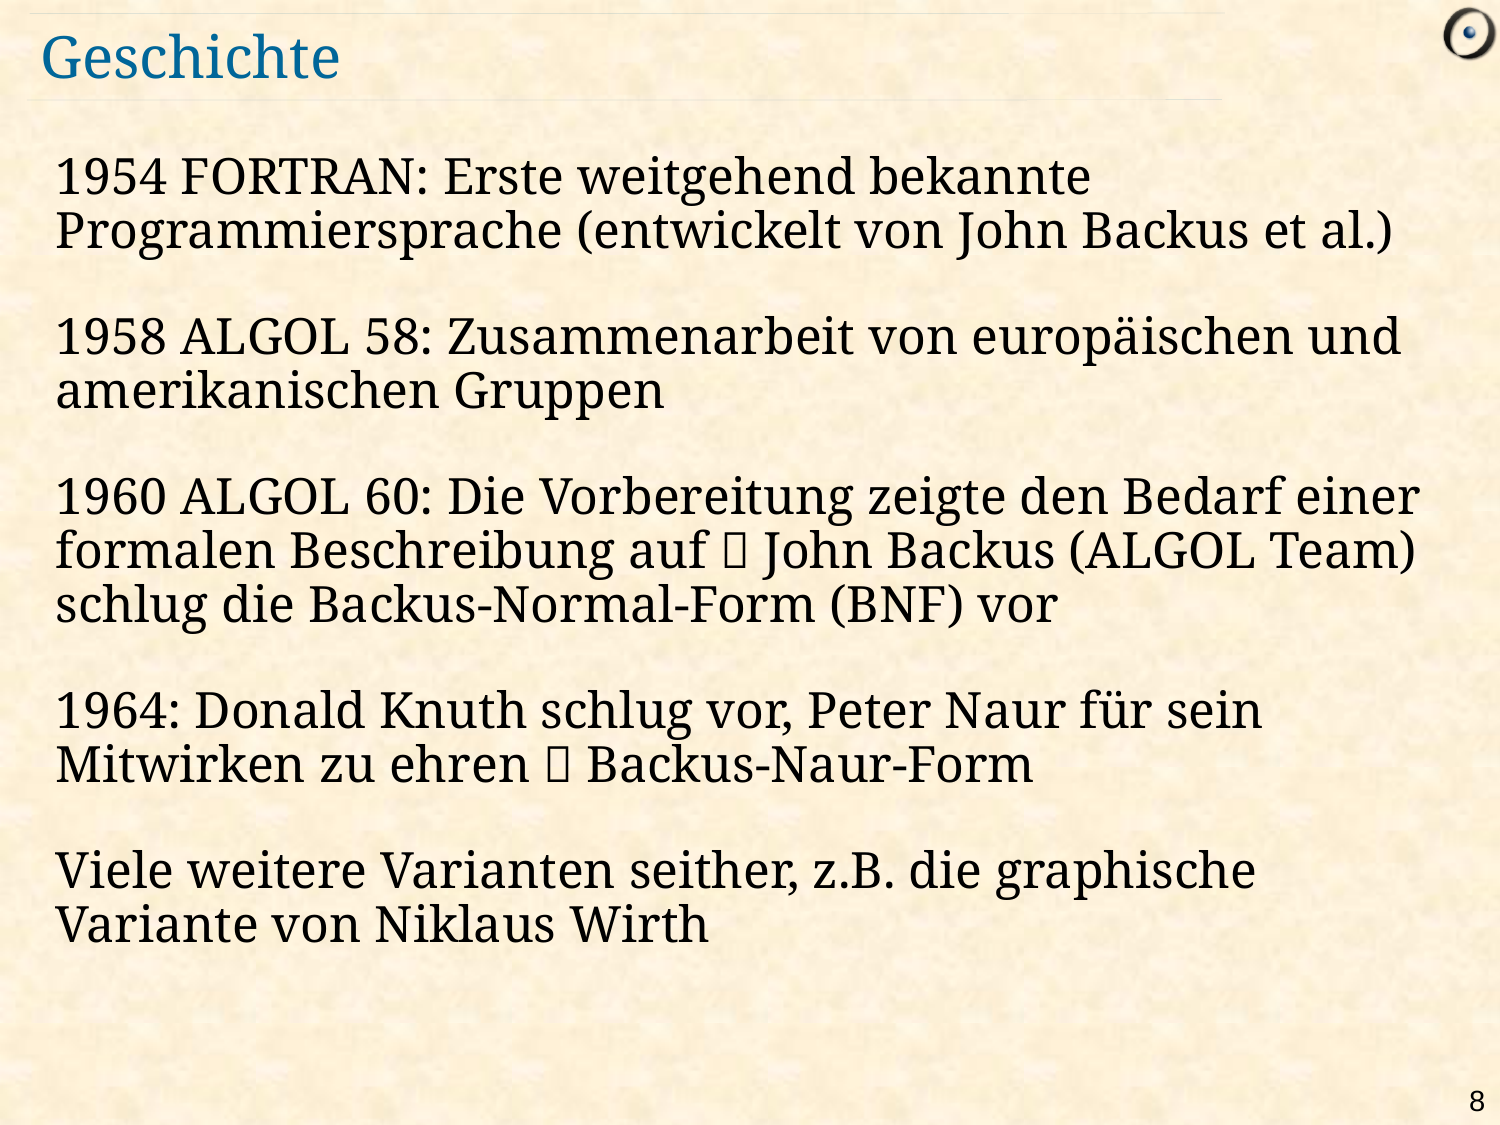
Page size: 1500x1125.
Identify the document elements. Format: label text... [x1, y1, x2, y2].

list 1954 FORTRAN: Erste weitgehend bekannte Programmiersprache (entwickelt von John Backus et al.) 1958 ALGOL 58: Zusammenarbeit von europäischen und amerikanischen Gruppen 1960 ALGOL 60: Die Vorbereitung zeigte den Bedarf einer formalen Beschreibung auf  John Backus (ALGOL Team) schlug die Backus-Normal-Form (BNF) vor 1964: Donald Knuth schlug vor, Peter Naur für sein Mitwirken zu ehren  Backus-Naur-Form Viele weitere Varianten seither, z.B. die graphische Variante von Niklaus Wirth [40, 144, 1451, 1070]
title Geschichte [40, 19, 1344, 91]
picture [0, 0, 1500, 1125]
